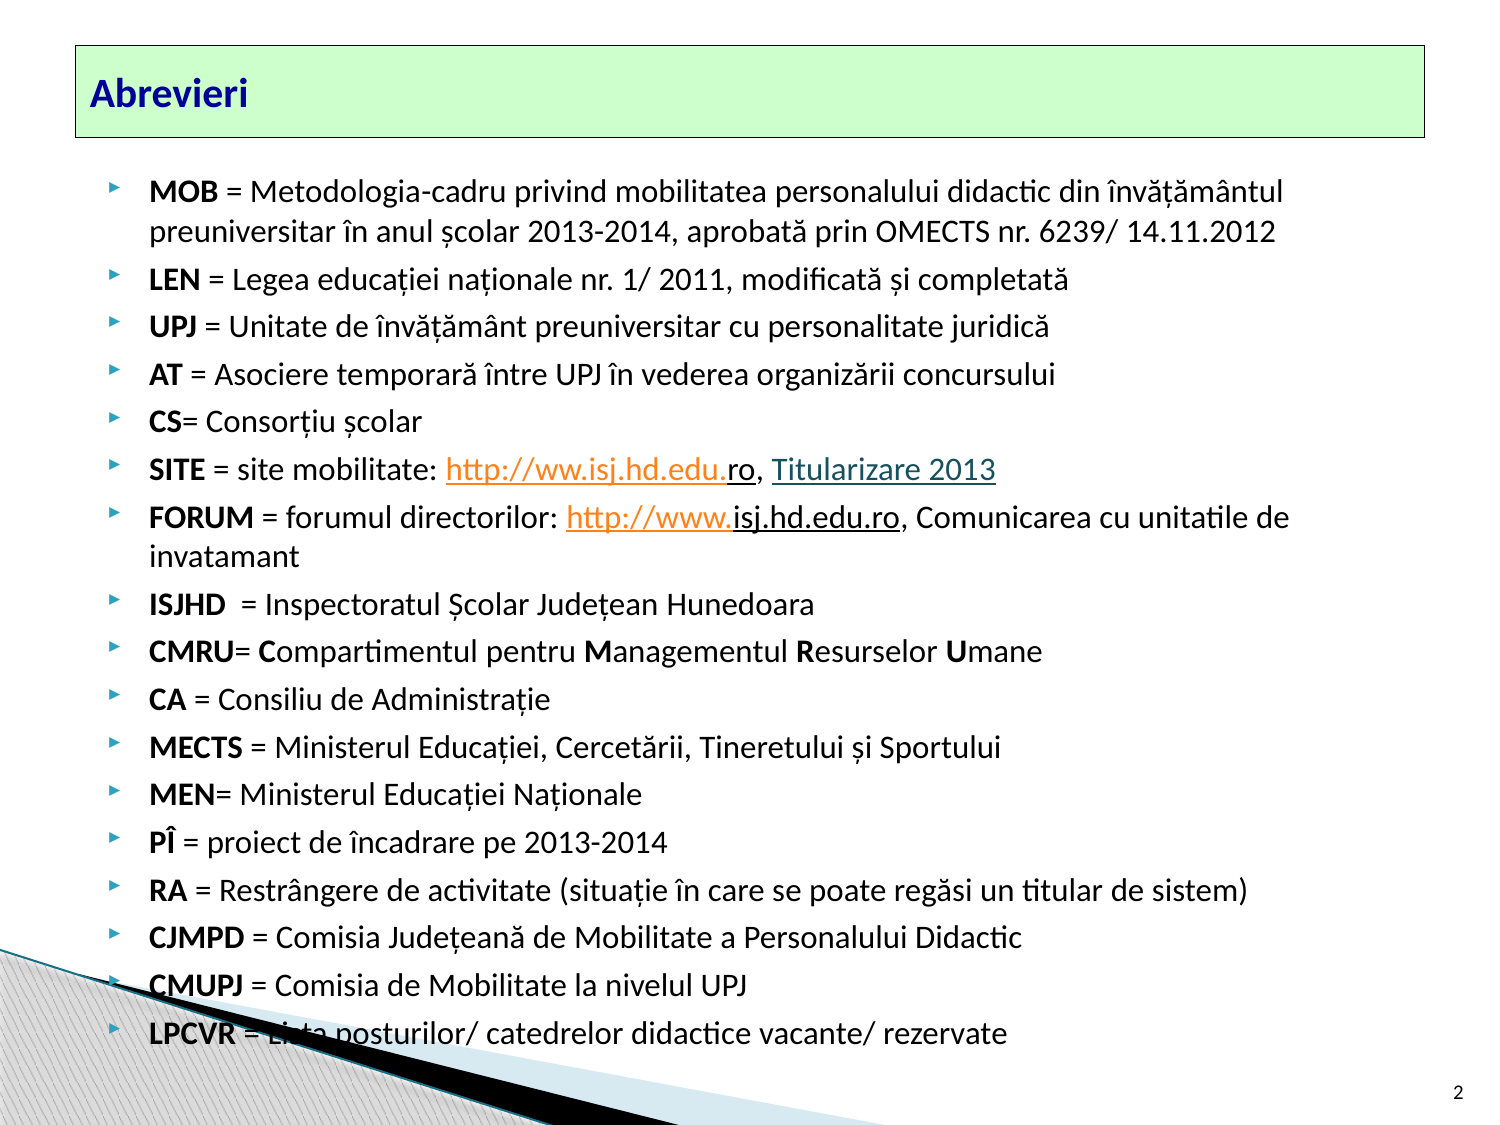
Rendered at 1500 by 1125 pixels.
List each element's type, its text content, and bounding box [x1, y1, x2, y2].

list MOB = Metodologia-cadru privind mobilitatea personalului didactic din învăţământul preuniversitar în anul şcolar 2013-2014, aprobată prin OMECTS nr. 6239/ 14.11.2012 LEN = Legea educaţiei naţionale nr. 1/ 2011, modificată şi completată UPJ = Unitate de învăţământ preuniversitar cu personalitate juridică AT = Asociere temporară între UPJ în vederea organizării concursului CS= Consorțiu școlar SITE = site mobilitate: http://ww.isj.hd.edu.ro, Titularizare 2013 FORUM = forumul directorilor: http://www.isj.hd.edu.ro, Comunicarea cu unitatile de invatamant ISJHD = Inspectoratul Şcolar Judeţean Hunedoara CMRU= Compartimentul pentru Managementul Resurselor Umane CA = Consiliu de Administraţie MECTS = Ministerul Educaţiei, Cercetării, Tineretului şi Sportului MEN= Ministerul Educației Naționale PÎ = proiect de încadrare pe 2013-2014 RA = Restrângere de activitate (situaţie în care se poate regăsi un titular de sistem) CJMPD = Comisia Judeţeană de Mobilitate a Personalului Didactic CMUPJ = Comisia de Mobilitate la nivelul UPJ LPCVR = Lista posturilor/ catedrelor didactice vacante/ rezervate [75, 162, 1425, 1063]
title Abrevieri [75, 45, 1425, 138]
slide_number 2 [1418, 1051, 1479, 1112]
